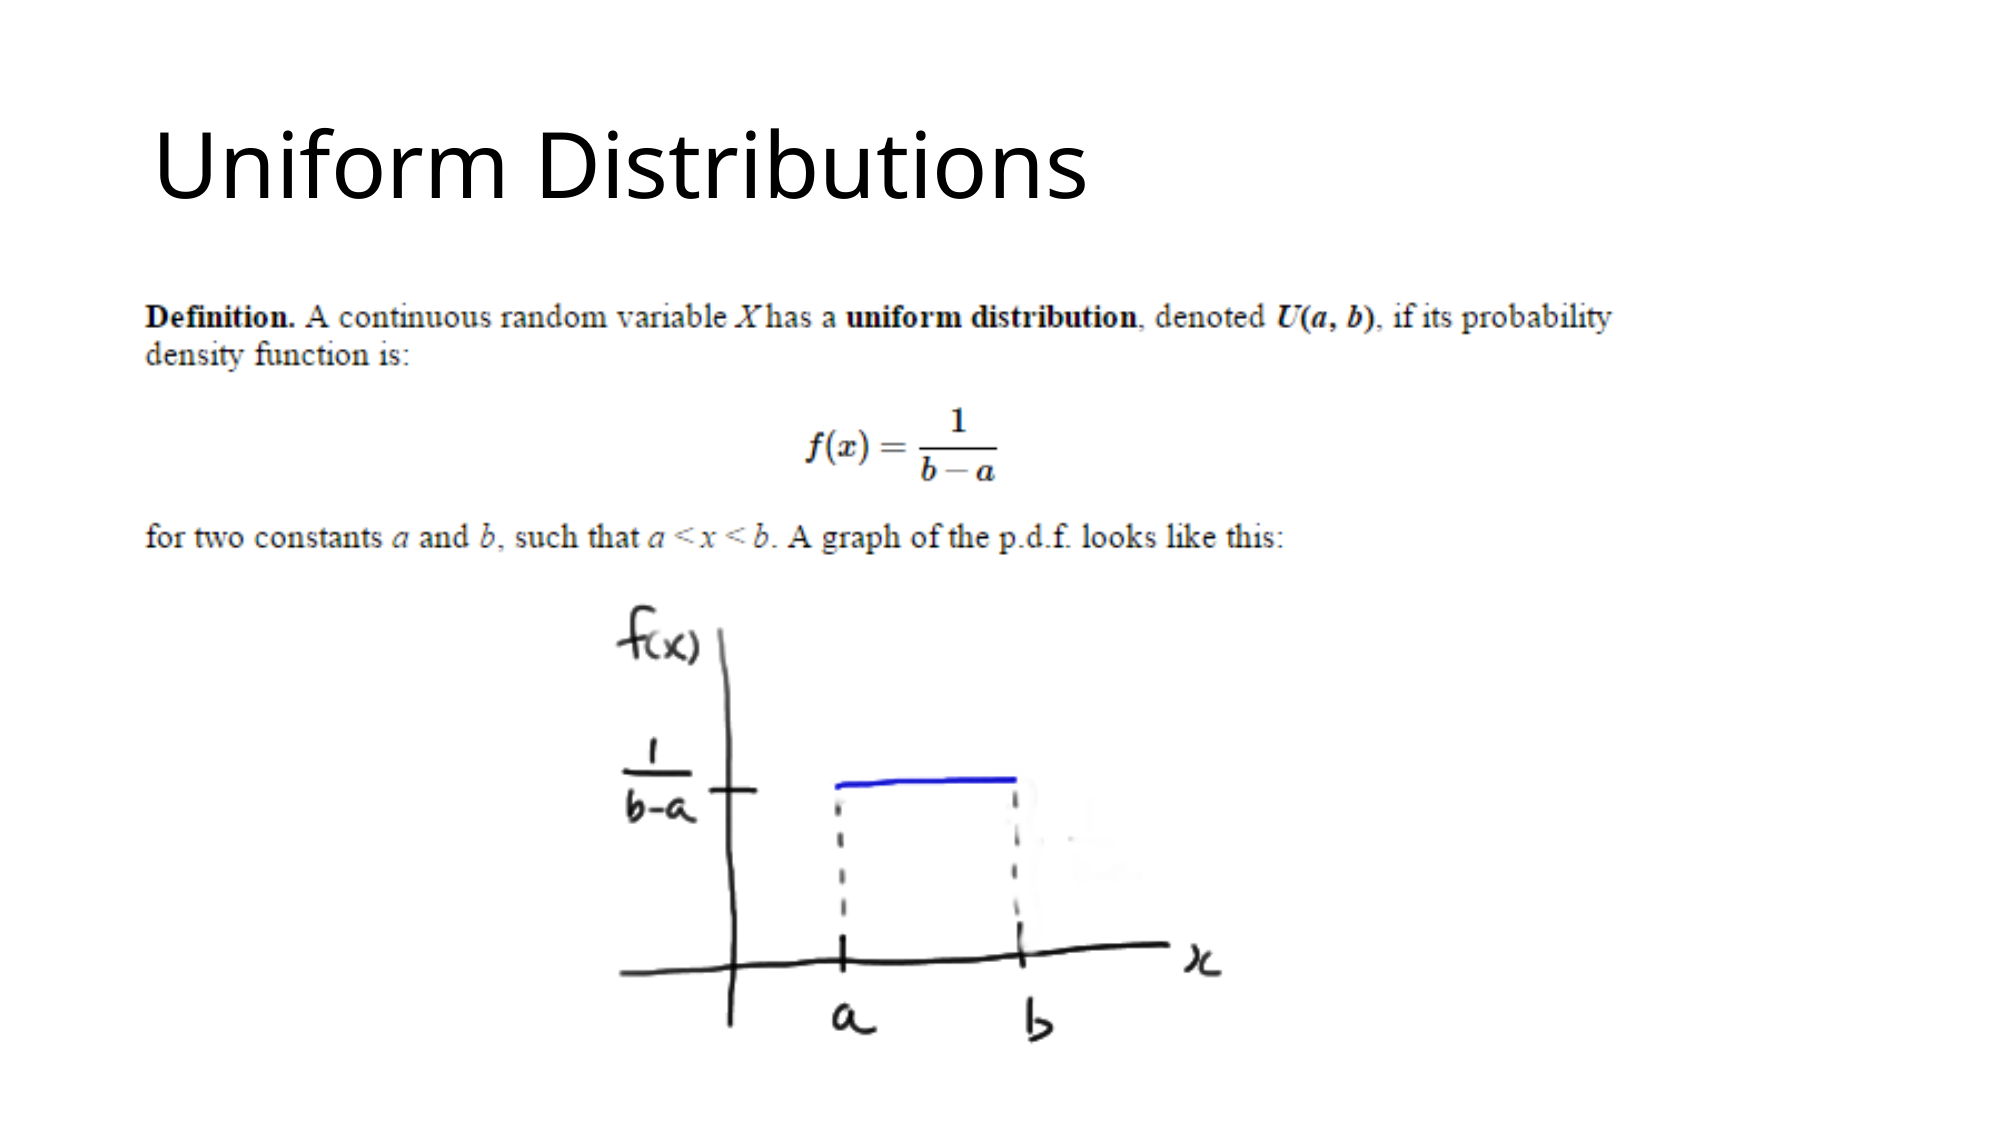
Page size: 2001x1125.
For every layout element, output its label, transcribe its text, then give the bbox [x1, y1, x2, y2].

picture [137, 299, 1636, 1091]
title Uniform Distributions [137, 59, 1863, 278]
